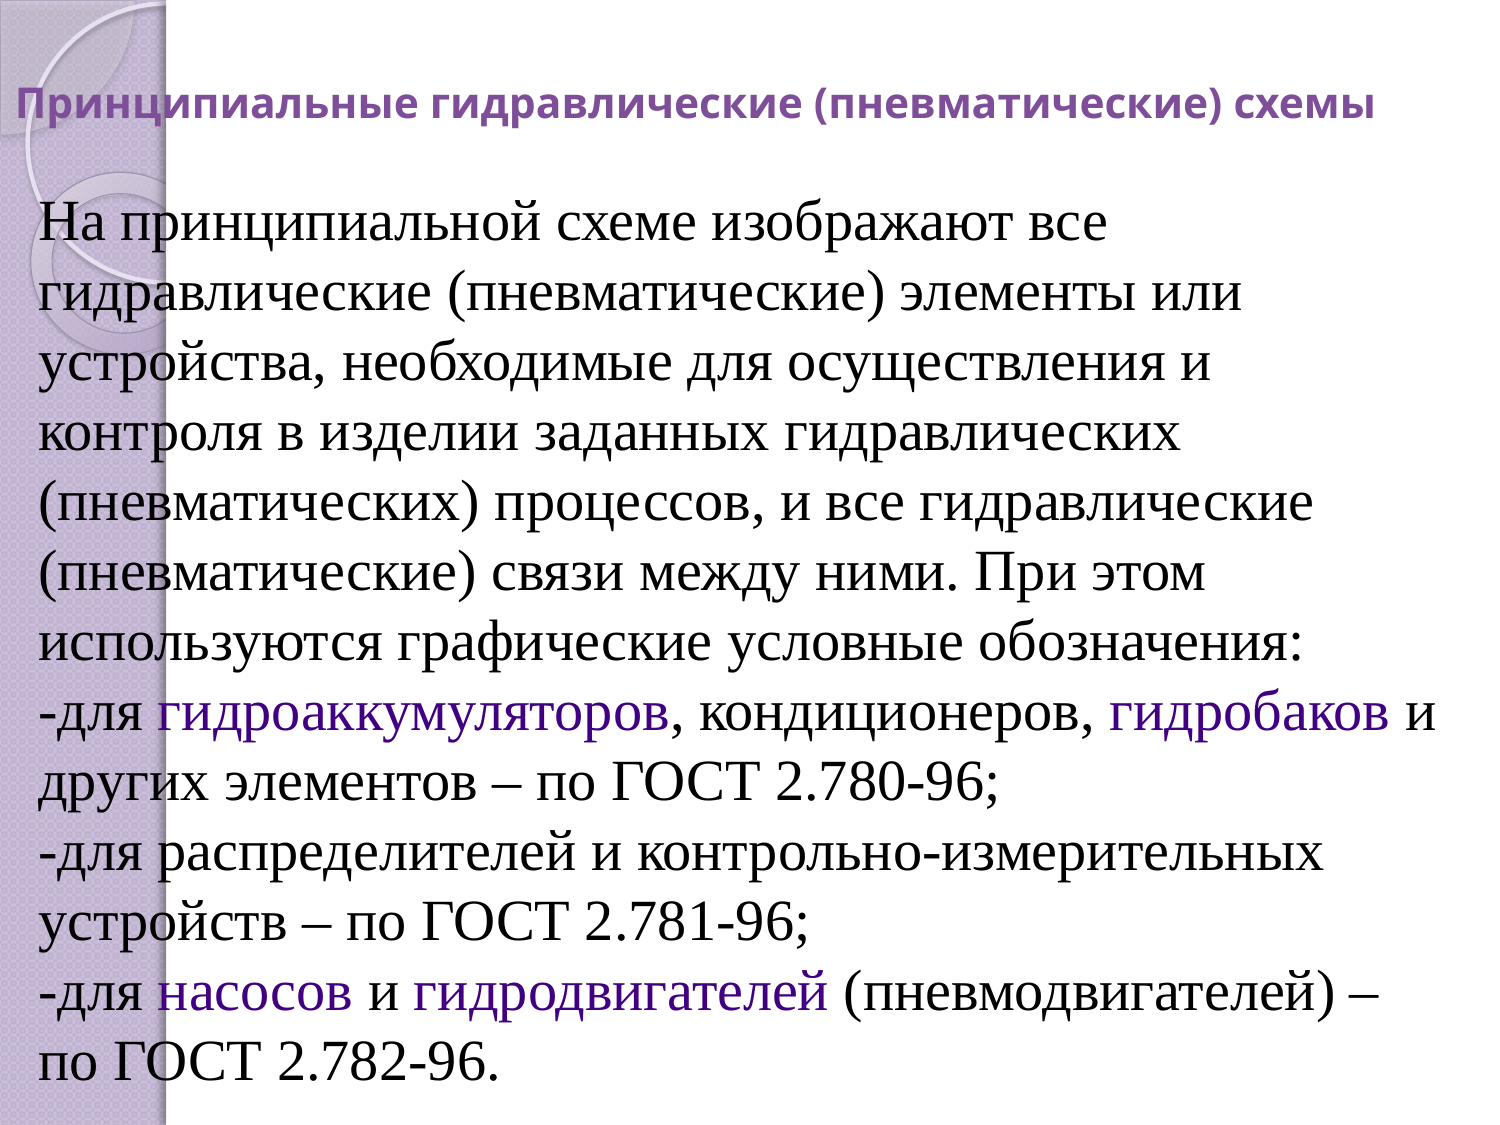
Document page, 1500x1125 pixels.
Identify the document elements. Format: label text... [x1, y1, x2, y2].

title Принципиальные гидравлические (пневматические) схемы [0, 46, 1466, 211]
text_box На принципиальной схеме изображают все гидравлические (пневматические) элементы или устройства, необходимые для осуществления и контроля в изделии заданных гидравлических (пневматических) процессов, и все гидравлические (пневматические) связи между ними. При этом используются графические условные обозначения: -для гидроаккумуляторов, кондиционеров, гидробаков и других элементов – по ГОСТ 2.780-96; -для распределителей и контрольно-измерительных устройств – по ГОСТ 2.781-96; -для насосов и гидродвигателей (пневмодвигателей) – по ГОСТ 2.782-96. [23, 174, 1465, 1100]
